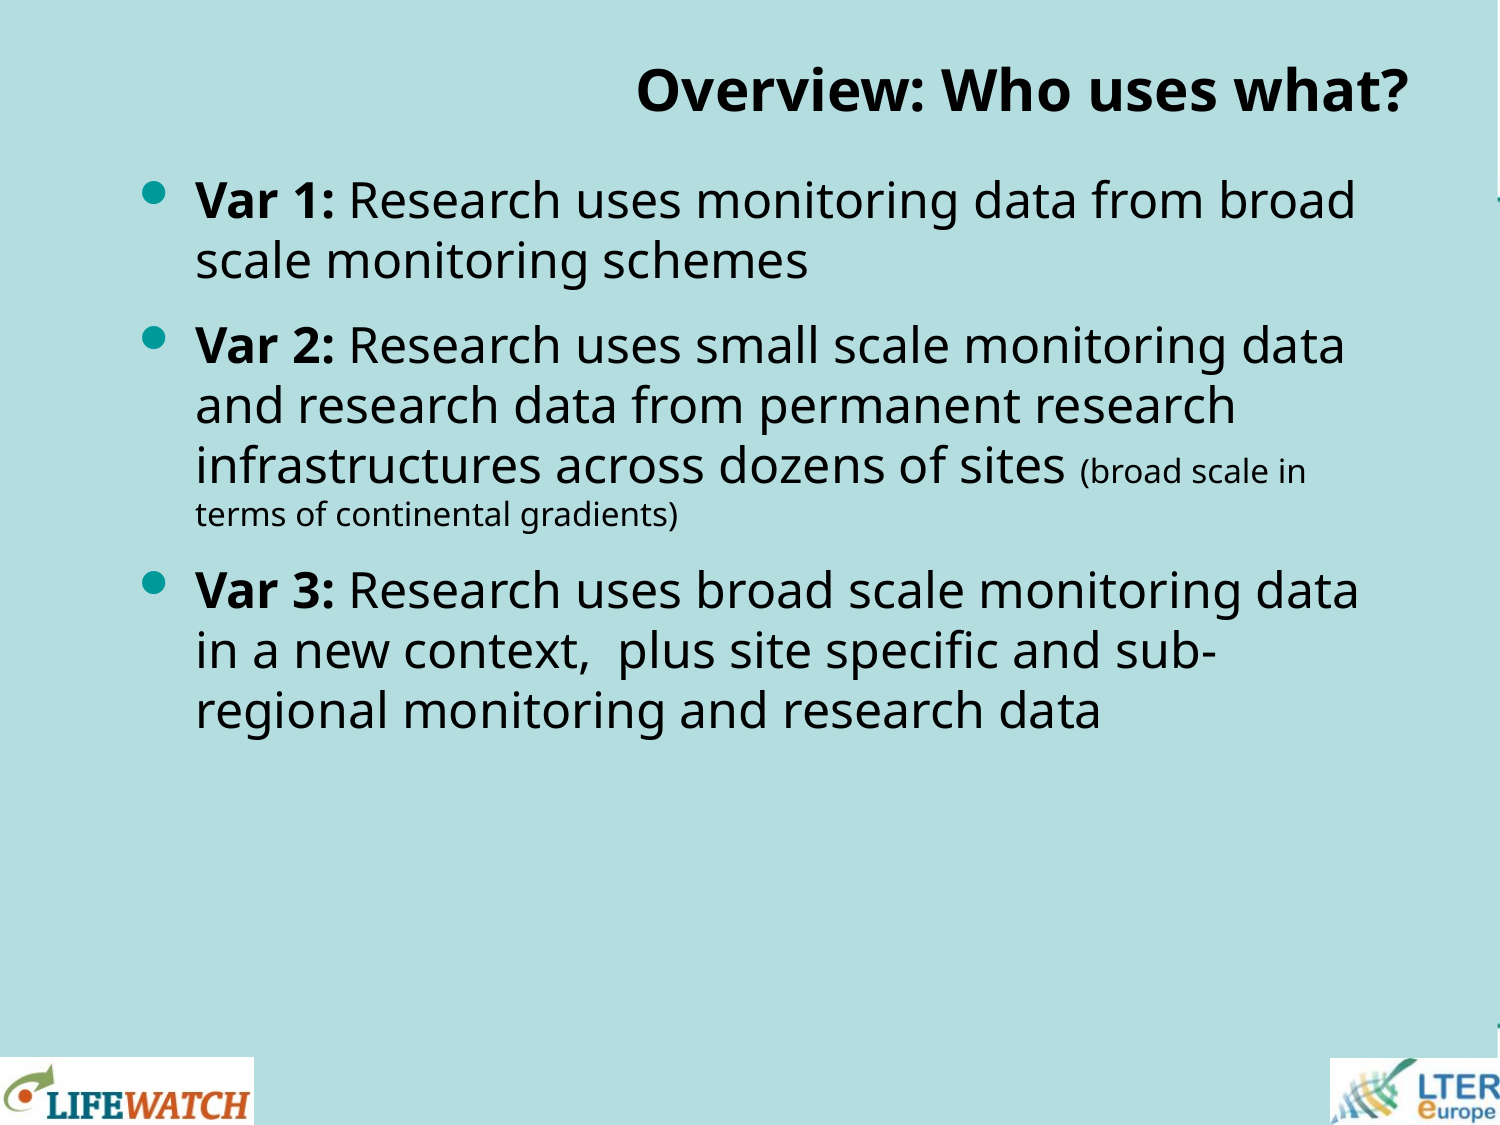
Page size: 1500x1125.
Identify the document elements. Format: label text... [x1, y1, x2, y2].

picture [1330, 1058, 1500, 1125]
title Overview: Who uses what? [149, 18, 1426, 157]
picture [0, 1057, 254, 1125]
list Var 1: Research uses monitoring data from broad scale monitoring schemes Var 2: Research uses small scale monitoring data and research data from permanent research infrastructures across dozens of sites (broad scale in terms of continental gradients) Var 3: Research uses broad scale monitoring data in a new context, plus site specific and sub-regional monitoring and research data [123, 160, 1400, 849]
